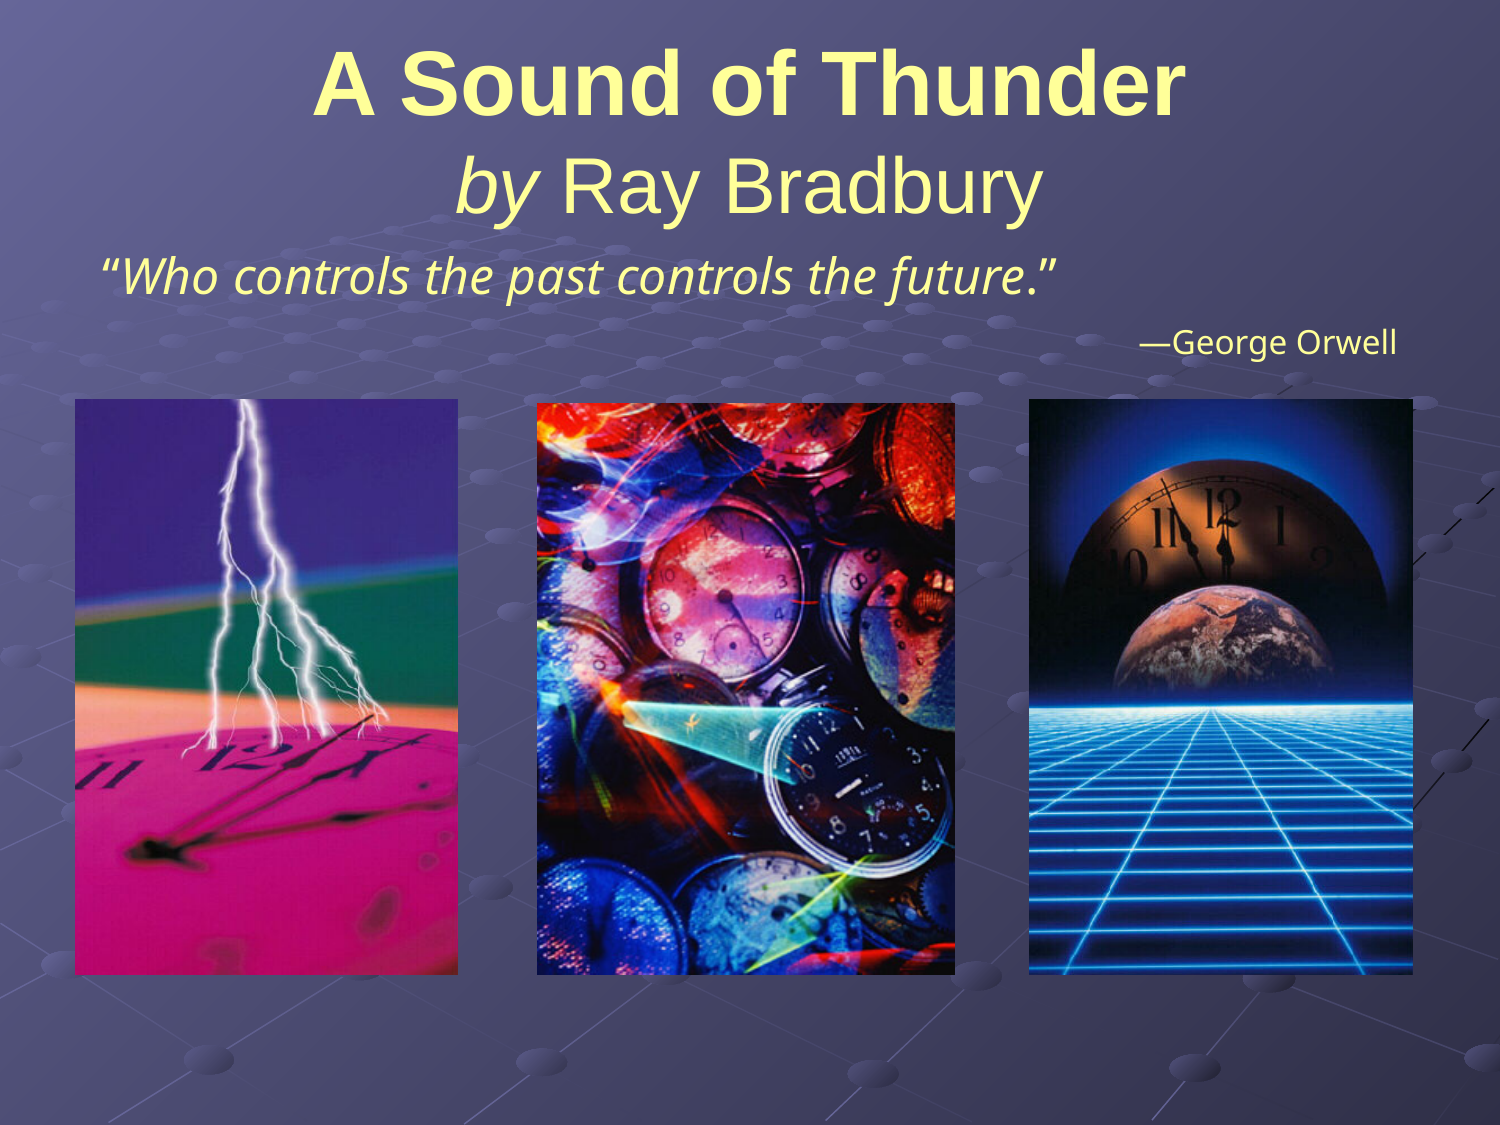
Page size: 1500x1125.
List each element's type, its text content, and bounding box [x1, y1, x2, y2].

picture [74, 399, 458, 976]
text_box “Who controls the past controls the future.” —George Orwell [87, 237, 1413, 369]
picture [1029, 399, 1413, 976]
title A Sound of Thunder by Ray Bradbury [49, 62, 1451, 191]
picture [537, 402, 955, 976]
